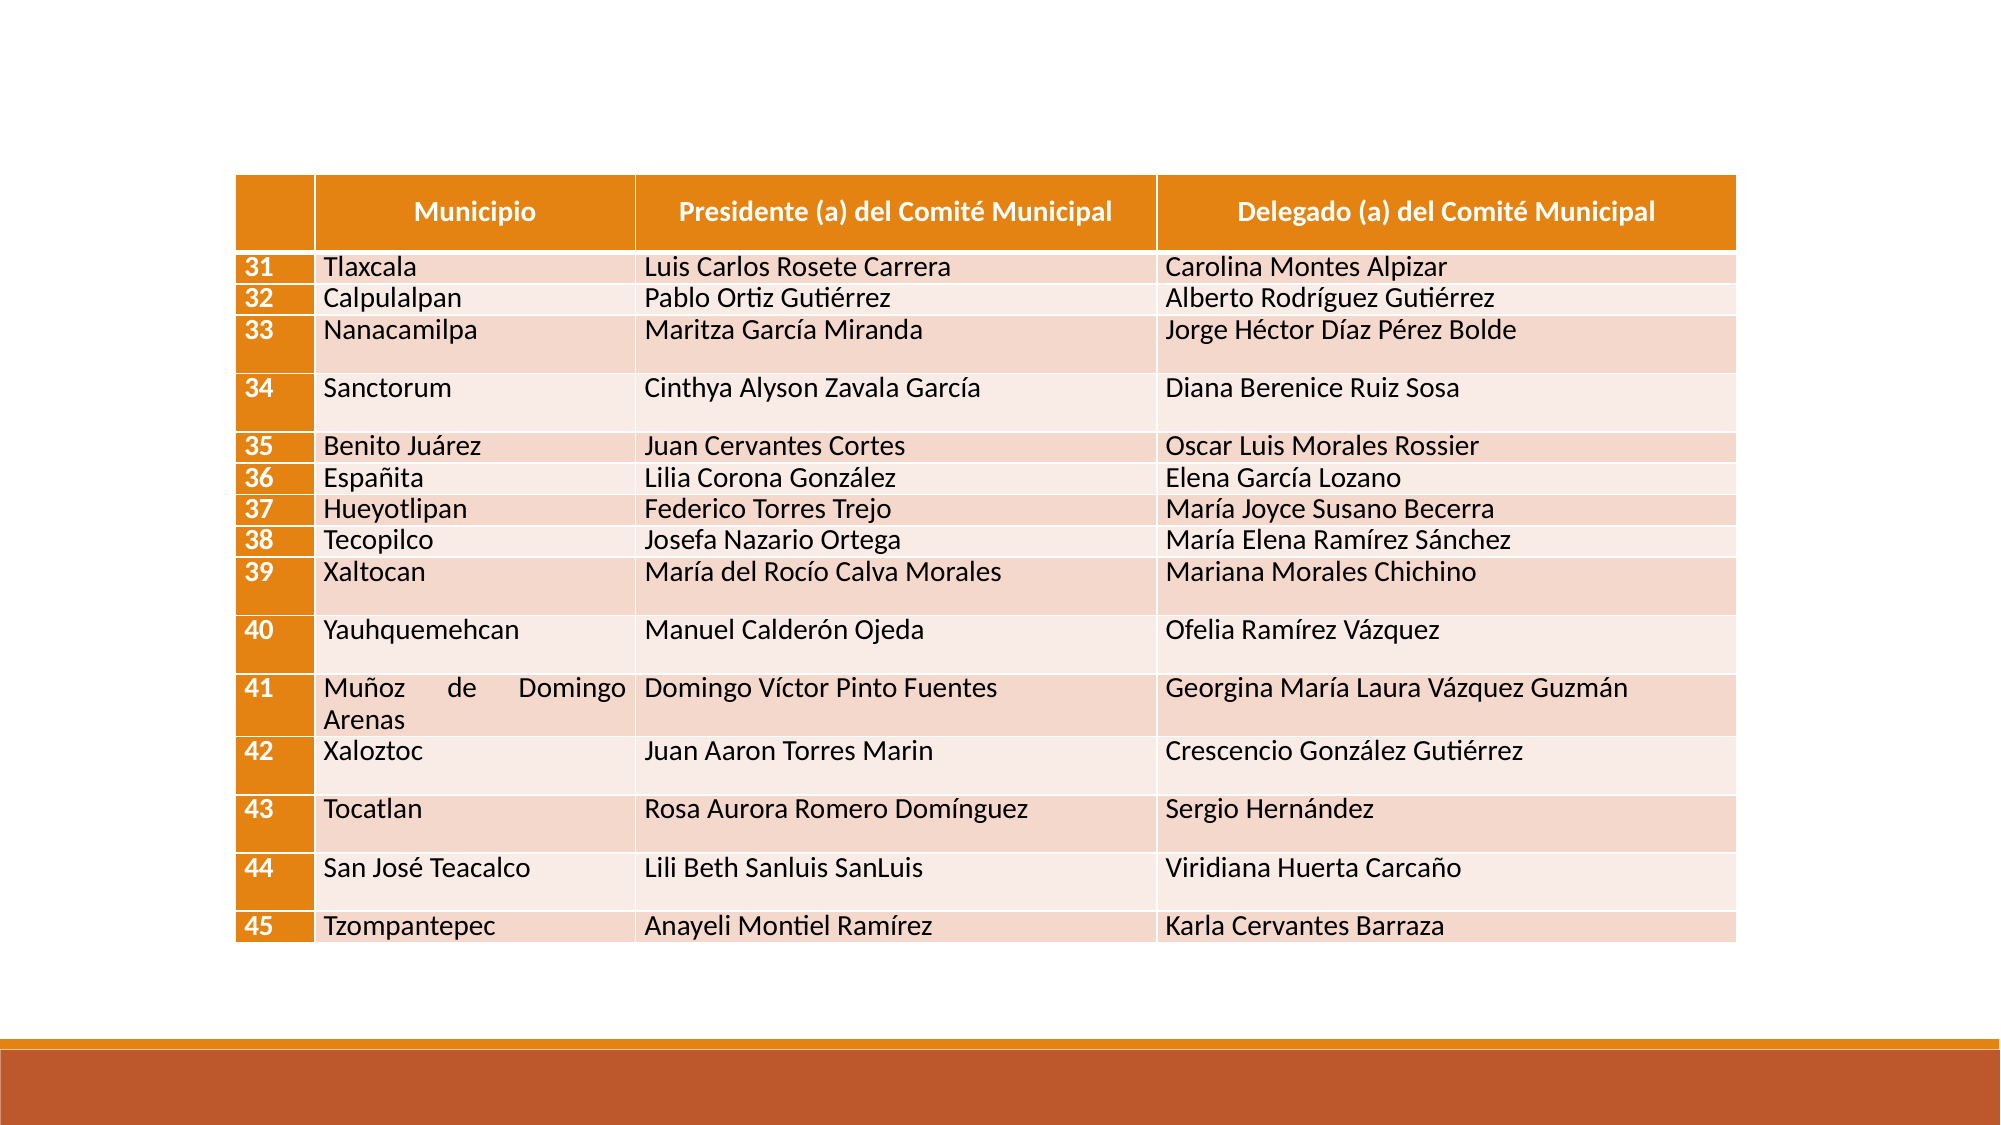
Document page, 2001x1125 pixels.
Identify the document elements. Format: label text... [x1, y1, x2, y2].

table_cell Tecopilco [316, 527, 635, 556]
table_cell 42 [236, 737, 314, 794]
table_cell María del Rocío Calva Morales [636, 558, 1156, 615]
table_cell 40 [236, 616, 314, 673]
table_cell Xaltocan [316, 558, 635, 615]
table_cell Georgina María Laura Vázquez Guzmán [1158, 675, 1736, 736]
table_cell 38 [236, 527, 314, 556]
table_cell Viridiana Huerta Carcaño [1158, 854, 1736, 910]
table_cell Españita [316, 464, 635, 494]
table_cell 35 [236, 433, 314, 462]
table_cell Jorge Héctor Díaz Pérez Bolde [1158, 316, 1736, 373]
table_cell 41 [236, 675, 314, 736]
table_cell Maritza García Miranda [636, 316, 1156, 373]
table_cell Carolina Montes Alpizar [1158, 255, 1736, 283]
table_header Presidente (a) del Comité Municipal [636, 175, 1156, 250]
table_cell Juan Cervantes Cortes [636, 433, 1156, 462]
table_cell Pablo Ortiz Gutiérrez [636, 285, 1156, 314]
table_header [236, 175, 314, 250]
table_cell Tlaxcala [316, 255, 635, 283]
table_cell Cinthya Alyson Zavala García [636, 374, 1156, 431]
table_cell 37 [236, 495, 314, 525]
table_cell Manuel Calderón Ojeda [636, 616, 1156, 673]
table_cell 45 [236, 912, 314, 942]
table_cell 36 [236, 464, 314, 494]
table_cell 31 [236, 255, 314, 283]
table_cell Mariana Morales Chichino [1158, 558, 1736, 615]
table_cell Muñoz de Domingo Arenas [316, 675, 635, 736]
table_cell Karla Cervantes Barraza [1158, 912, 1736, 942]
table_cell María Elena Ramírez Sánchez [1158, 527, 1736, 556]
table_cell Lili Beth Sanluis SanLuis [636, 854, 1156, 910]
table_cell Josefa Nazario Ortega [636, 527, 1156, 556]
table_cell 33 [236, 316, 314, 373]
table_cell Tzompantepec [316, 912, 635, 942]
table_cell Hueyotlipan [316, 495, 635, 525]
table_cell 43 [236, 796, 314, 852]
table_cell Crescencio González Gutiérrez [1158, 737, 1736, 794]
table_cell Lilia Corona González [636, 464, 1156, 494]
table_cell Alberto Rodríguez Gutiérrez [1158, 285, 1736, 314]
table_cell Nanacamilpa [316, 316, 635, 373]
table_cell Sanctorum [316, 374, 635, 431]
table_cell Sergio Hernández [1158, 796, 1736, 852]
table_cell 32 [236, 285, 314, 314]
table_cell Yauhquemehcan [316, 616, 635, 673]
table_cell Domingo Víctor Pinto Fuentes [636, 675, 1156, 736]
table_cell Juan Aaron Torres Marin [636, 737, 1156, 794]
table_cell Rosa Aurora Romero Domínguez [636, 796, 1156, 852]
table_cell Oscar Luis Morales Rossier [1158, 433, 1736, 462]
table_cell Elena García Lozano [1158, 464, 1736, 494]
table_cell Luis Carlos Rosete Carrera [636, 255, 1156, 283]
table_cell 34 [236, 374, 314, 431]
table_header Municipio [316, 175, 635, 250]
table_cell Tocatlan [316, 796, 635, 852]
table_cell Calpulalpan [316, 285, 635, 314]
table_cell Diana Berenice Ruiz Sosa [1158, 374, 1736, 431]
table_cell Xaloztoc [316, 737, 635, 794]
table_cell San José Teacalco [316, 854, 635, 910]
table_cell Ofelia Ramírez Vázquez [1158, 616, 1736, 673]
table_header Delegado (a) del Comité Municipal [1158, 175, 1736, 250]
table_cell Federico Torres Trejo [636, 495, 1156, 525]
table_cell 39 [236, 558, 314, 615]
table_cell María Joyce Susano Becerra [1158, 495, 1736, 525]
table_cell 44 [236, 854, 314, 910]
table_cell Anayeli Montiel Ramírez [636, 912, 1156, 942]
table_cell Benito Juárez [316, 433, 635, 462]
